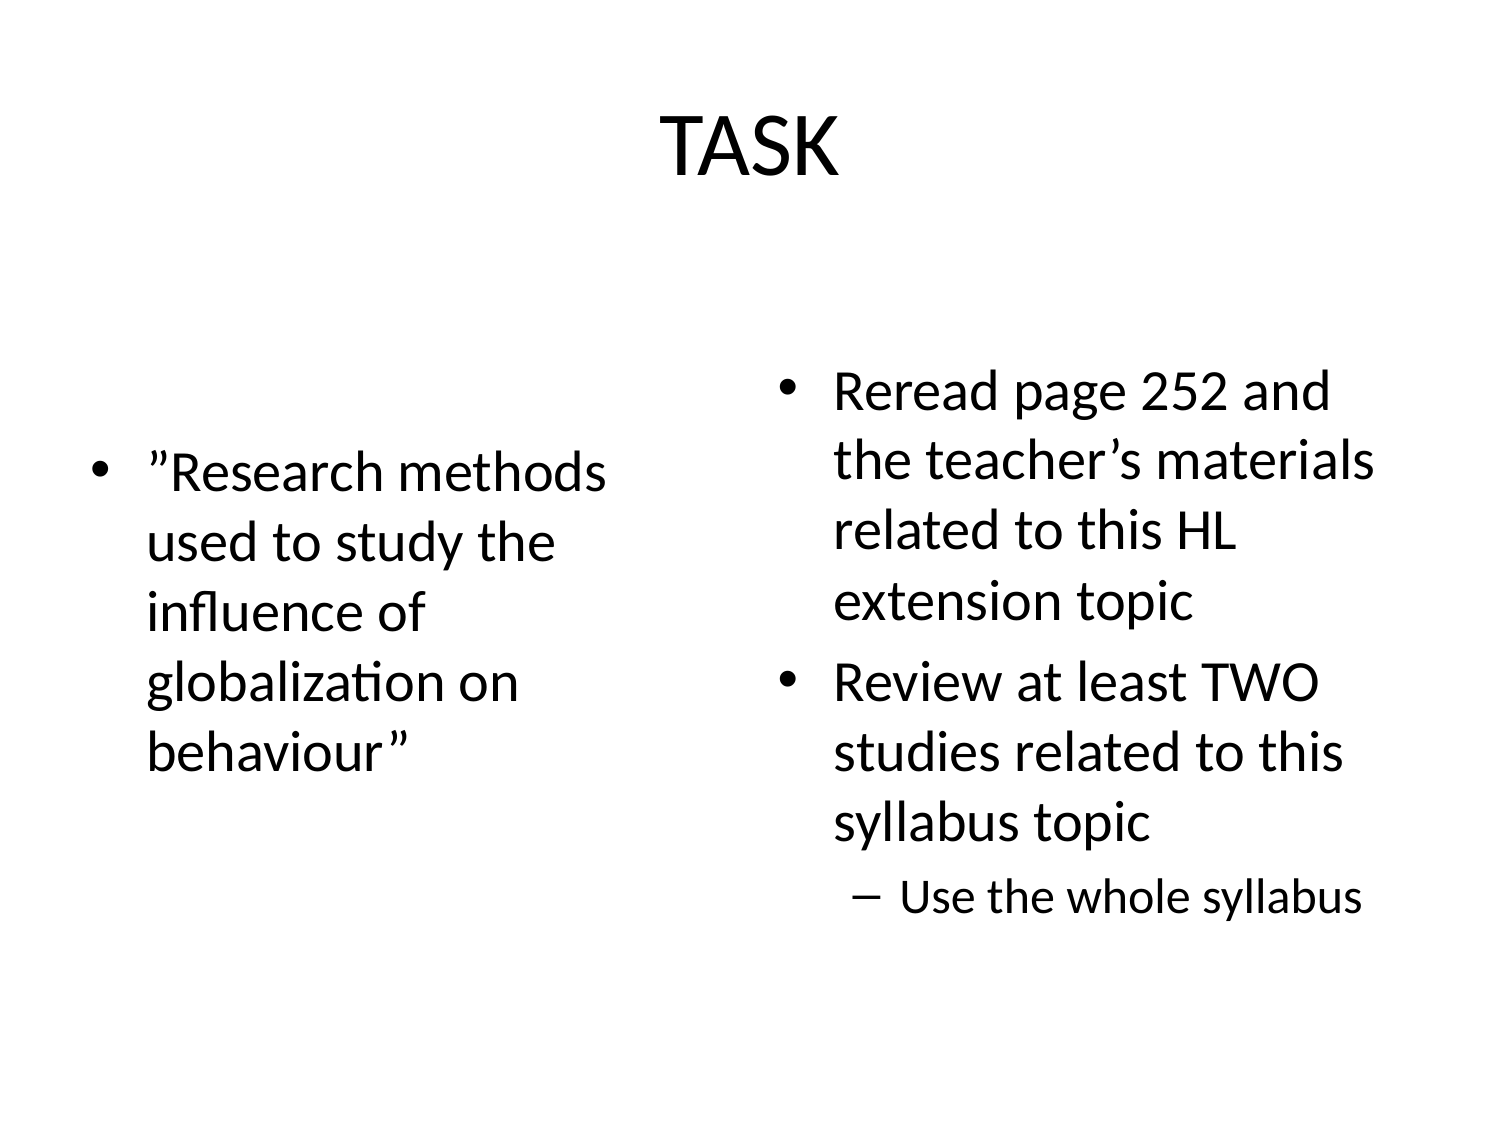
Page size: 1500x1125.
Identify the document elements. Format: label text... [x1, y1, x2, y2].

title TASK [75, 45, 1425, 233]
list Reread page 252 and the teacher’s materials related to this HL extension topic Review at least TWO studies related to this syllabus topic Use the whole syllabus [762, 262, 1425, 1005]
list ”Research methods used to study the influence of globalization on behaviour” [75, 262, 738, 1005]
